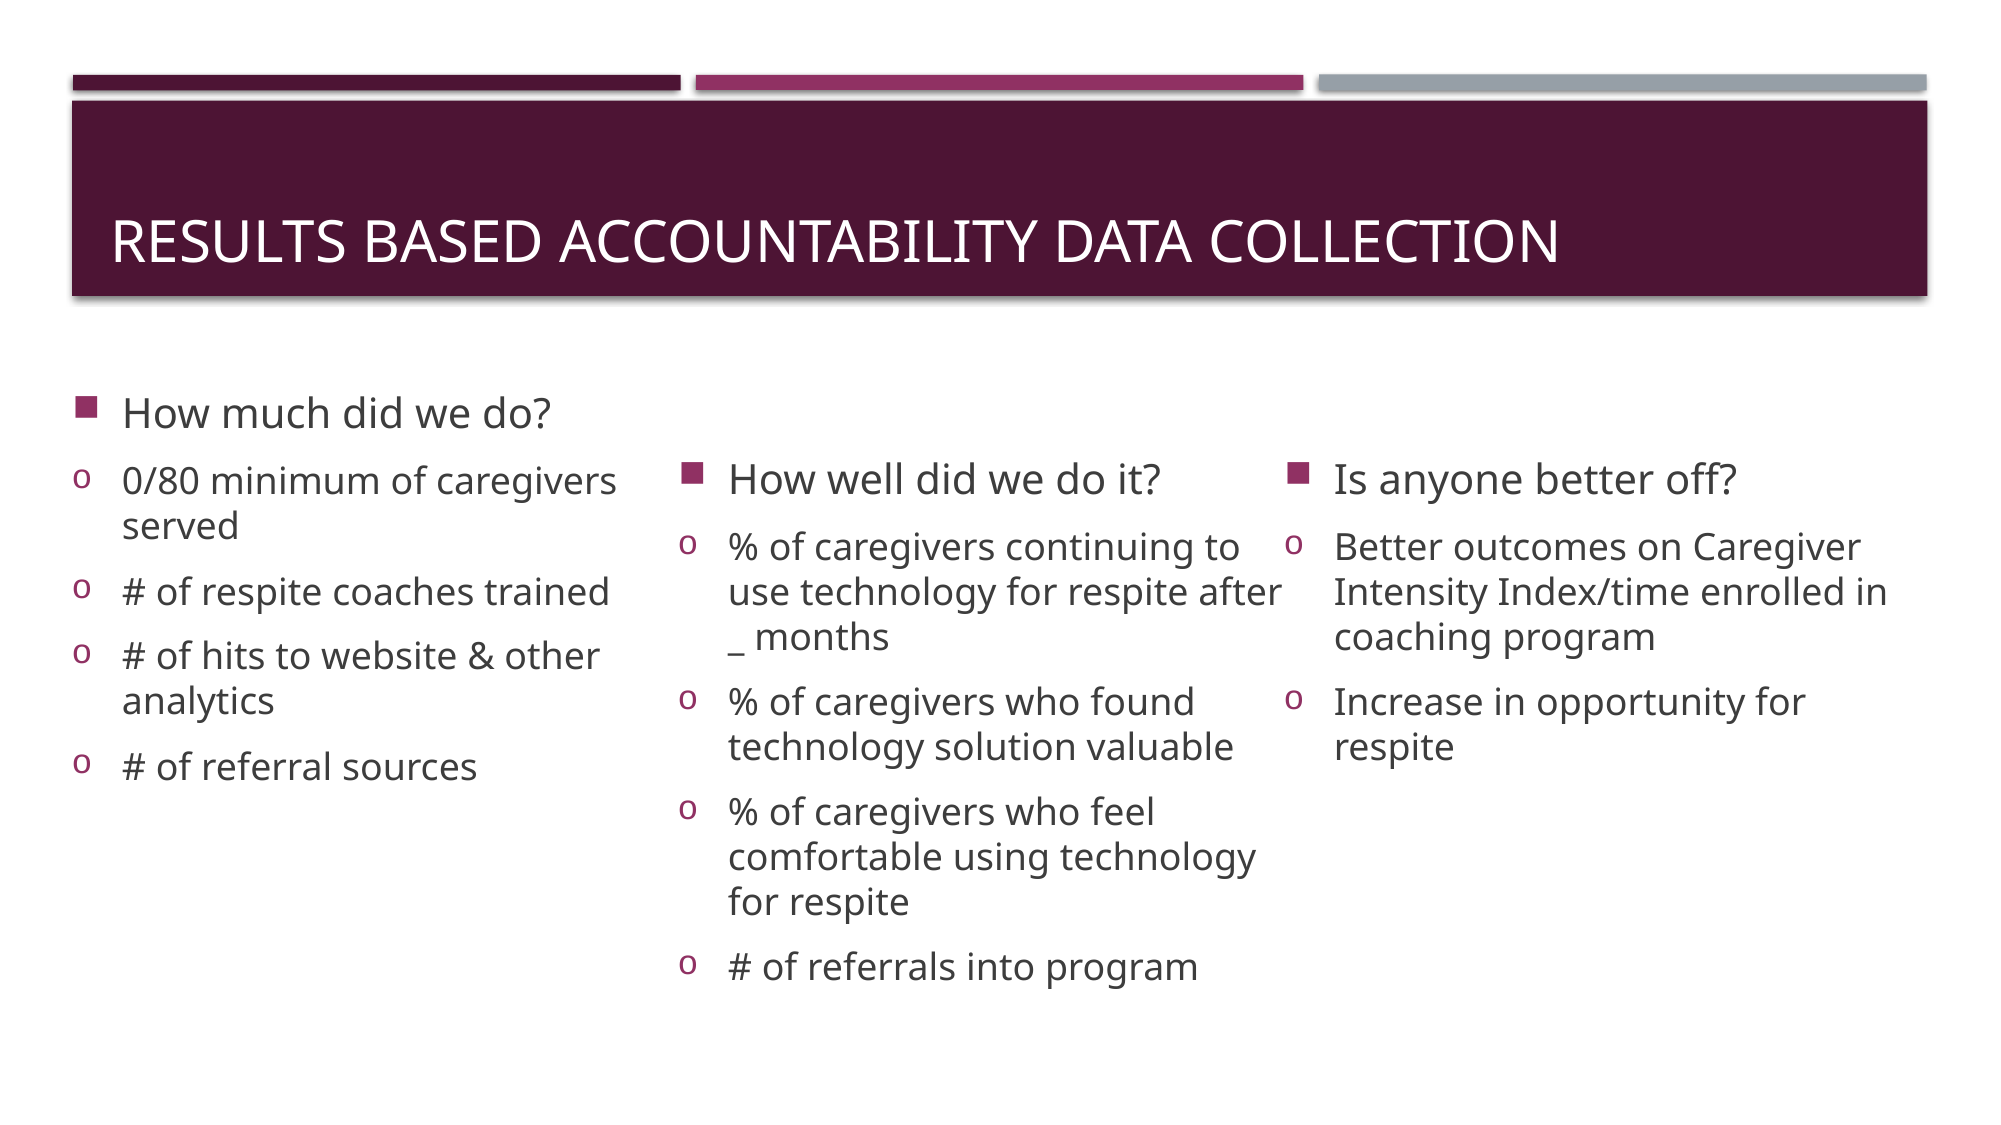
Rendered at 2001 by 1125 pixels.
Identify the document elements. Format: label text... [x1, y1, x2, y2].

list How much did we do? 0/80 minimum of caregivers served # of respite coaches trained # of hits to website & other analytics # of referral sources How well did we do it? % of caregivers continuing to use technology for respite after _ months % of caregivers who found technology solution valuable % of caregivers who feel comfortable using technology for respite # of referrals into program Is anyone better off? Better outcomes on Caregiver Intensity Index/time enrolled in coaching program Increase in opportunity for respite [56, 357, 1905, 1083]
title Results Based Accountability Data Collection [95, 115, 1905, 282]
